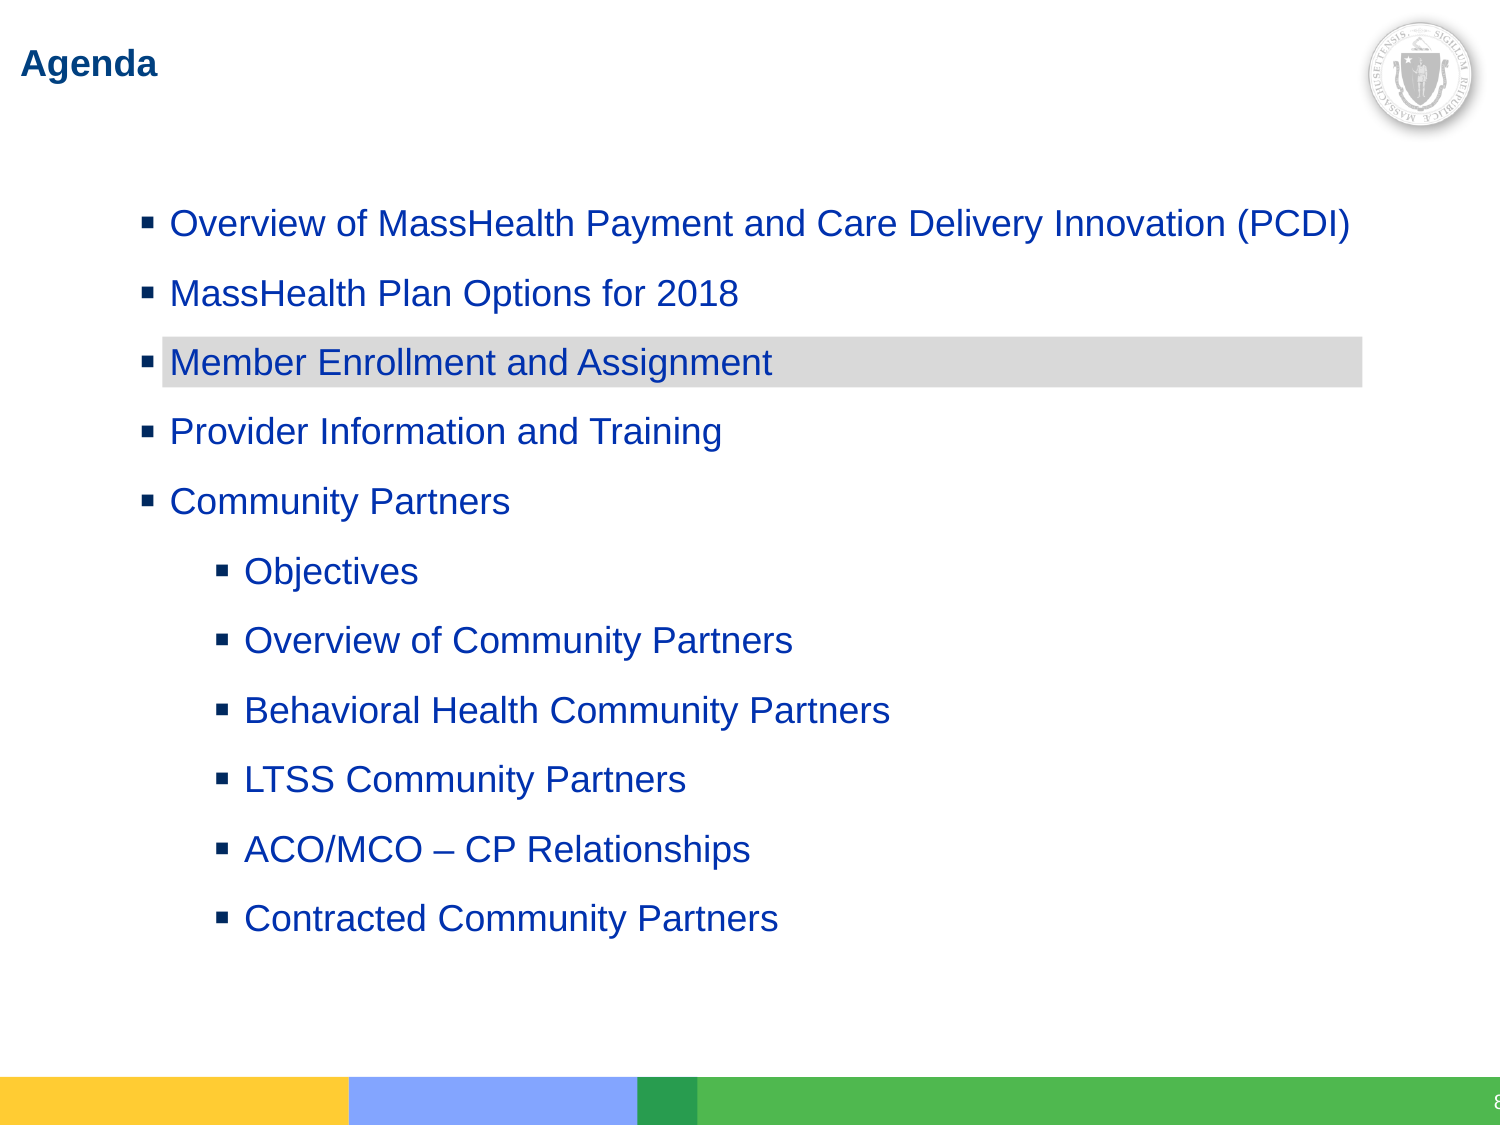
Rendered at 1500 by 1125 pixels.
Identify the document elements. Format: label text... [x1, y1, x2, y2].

title Agenda [19, 38, 1008, 84]
text_box Overview of MassHealth Payment and Care Delivery Innovation (PCDI) MassHealth Plan Options for 2018 Member Enrollment and Assignment Provider Information and Training Community Partners Objectives Overview of Community Partners Behavioral Health Community Partners LTSS Community Partners ACO/MCO – CP Relationships Contracted Community Partners [137, 199, 1388, 700]
